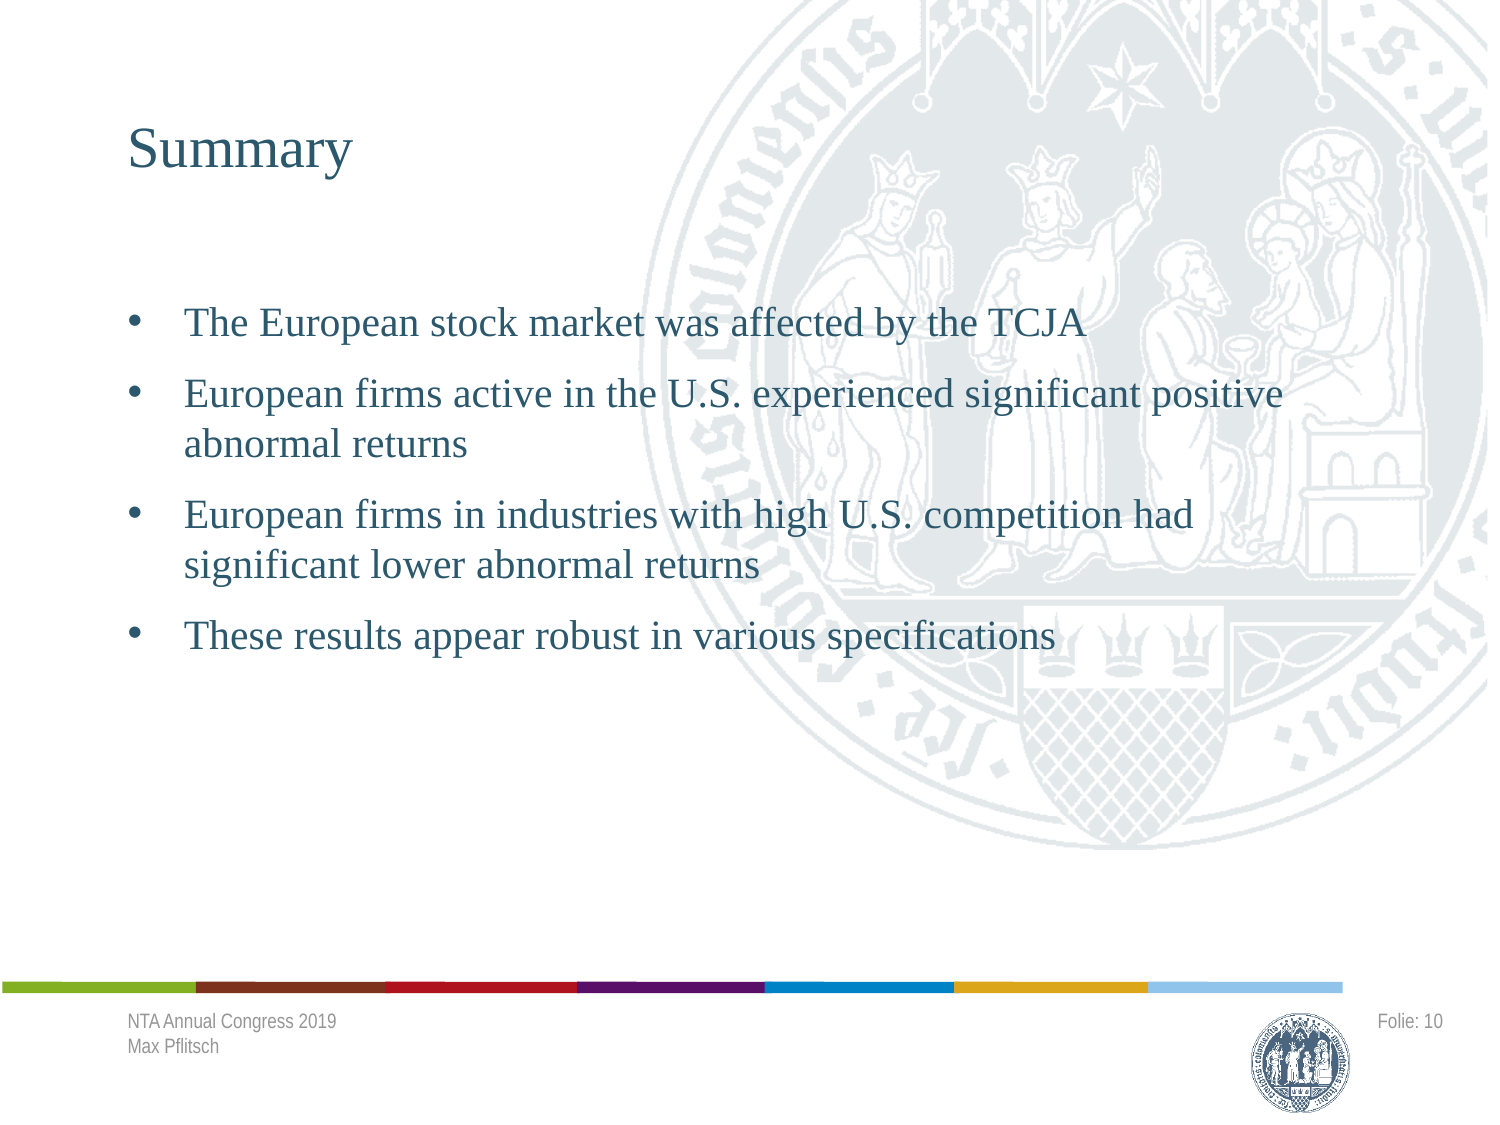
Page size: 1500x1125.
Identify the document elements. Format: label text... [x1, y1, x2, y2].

list The European stock market was affected by the TCJA European firms active in the U.S. experienced significant positive abnormal returns European firms in industries with high U.S. competition had significant lower abnormal returns These results appear robust in various specifications [112, 287, 1388, 913]
picture [1250, 1012, 1350, 1113]
title Summary [112, 50, 1388, 238]
picture [637, 0, 1488, 850]
footer NTA Annual Congress 2019 Max Pflitsch [112, 999, 750, 1114]
slide_number Folie: 10 [1362, 999, 1488, 1038]
